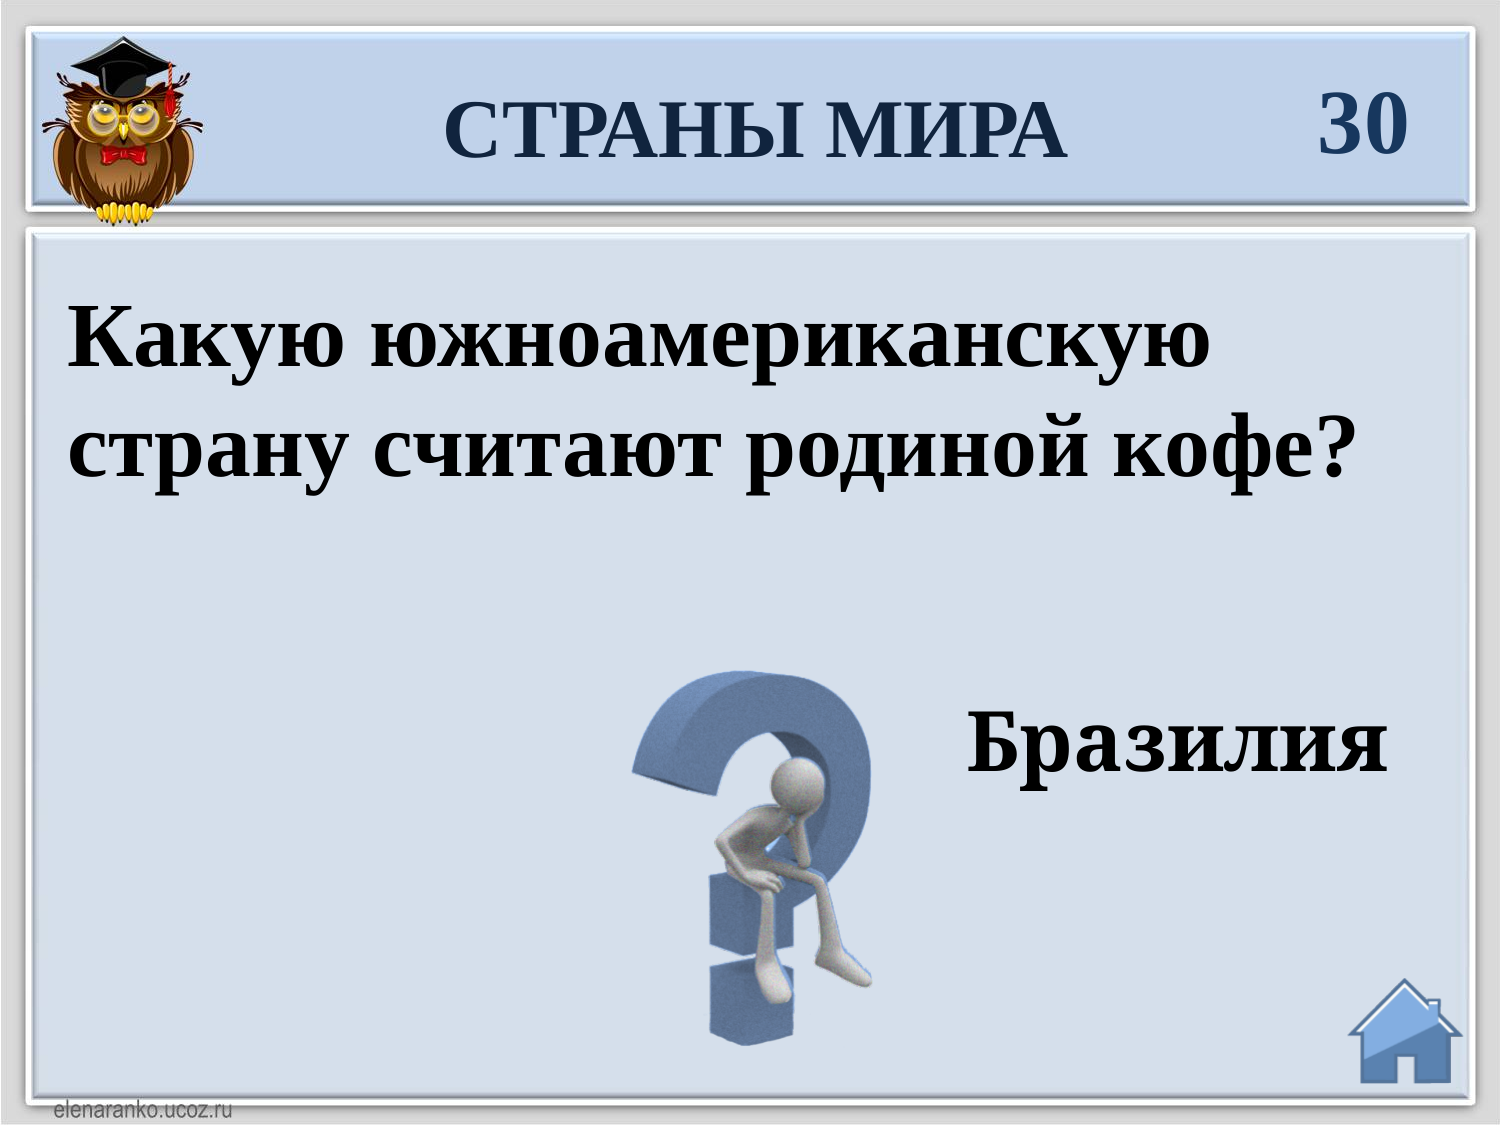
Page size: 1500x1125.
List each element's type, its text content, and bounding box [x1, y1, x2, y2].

text_box Бразилия [950, 680, 1447, 796]
picture [0, 0, 1500, 1125]
text_box СТРАНЫ МИРА [218, 66, 1294, 182]
text_box 30 [1281, 54, 1447, 180]
text_box Какую южноамериканскую страну считают родиной кофе? [53, 267, 1447, 502]
